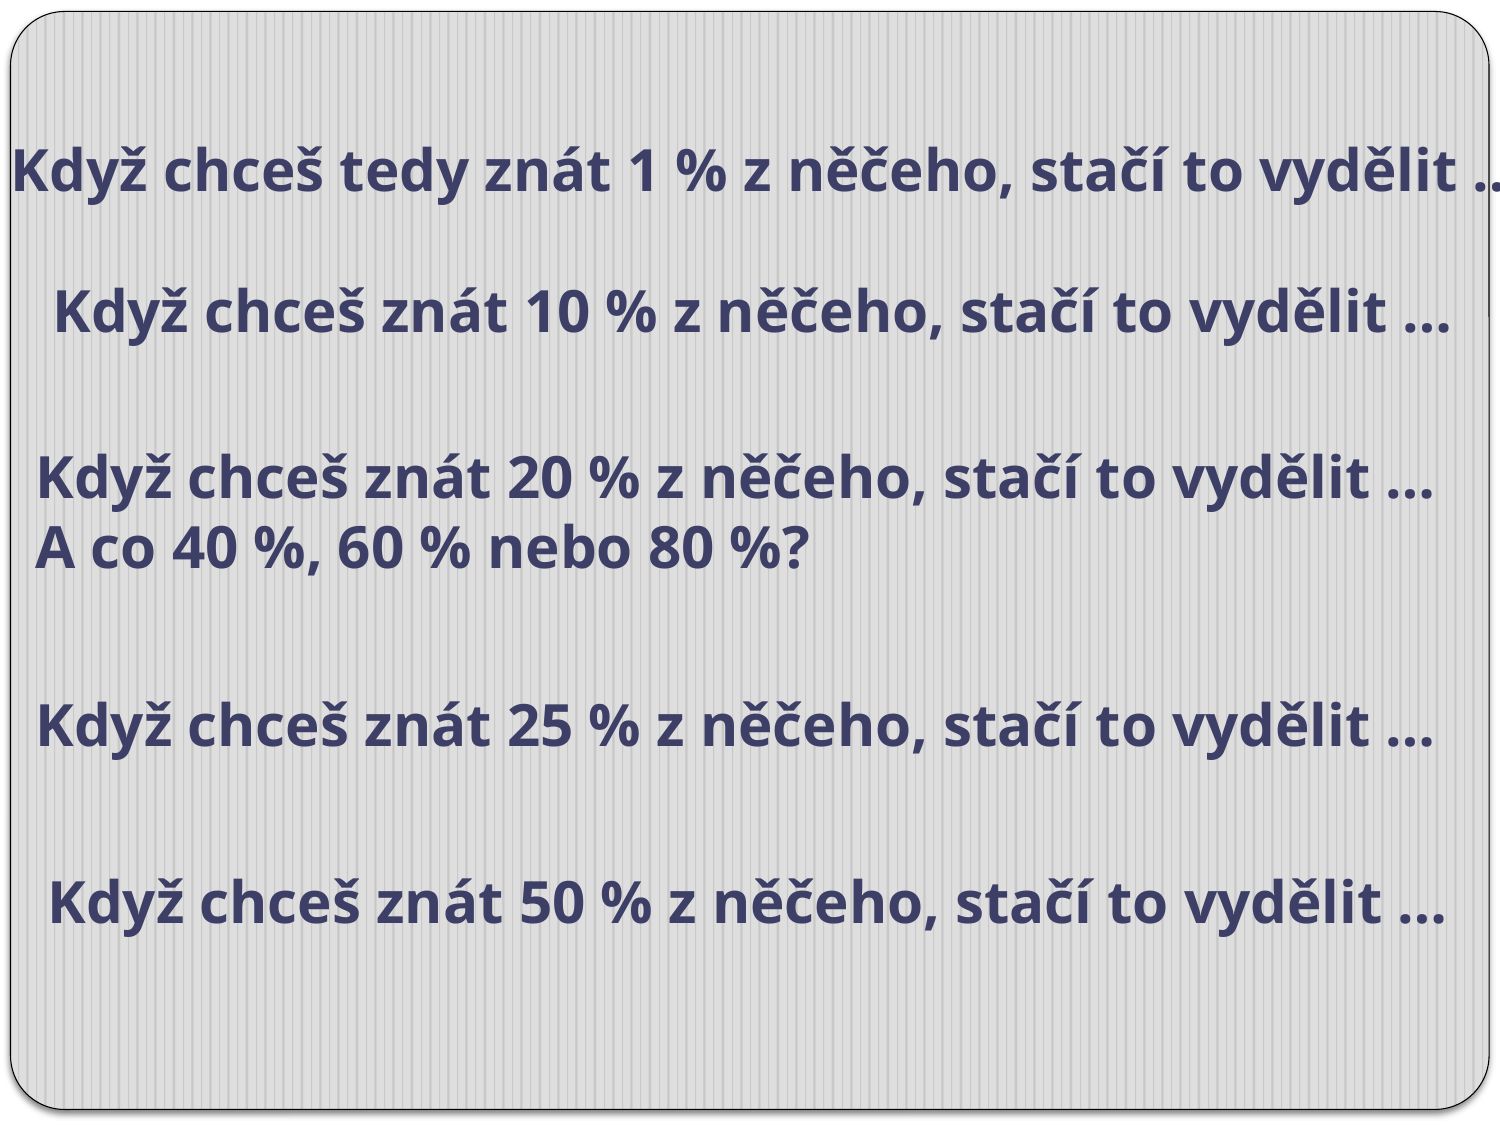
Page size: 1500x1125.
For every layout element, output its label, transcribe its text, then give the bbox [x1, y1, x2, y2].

text_box Když chceš tedy znát 1 % z něčeho, stačí to vydělit … [0, 125, 1500, 256]
text_box Když chceš znát 25 % z něčeho, stačí to vydělit … [20, 680, 1452, 811]
text_box Když chceš znát 20 % z něčeho, stačí to vydělit … A co 40 %, 60 % nebo 80 %? [20, 432, 1452, 633]
text_box Když chceš znát 10 % z něčeho, stačí to vydělit … [37, 267, 1468, 352]
text_box Když chceš znát 50 % z něčeho, stačí to vydělit … [32, 857, 1464, 1013]
